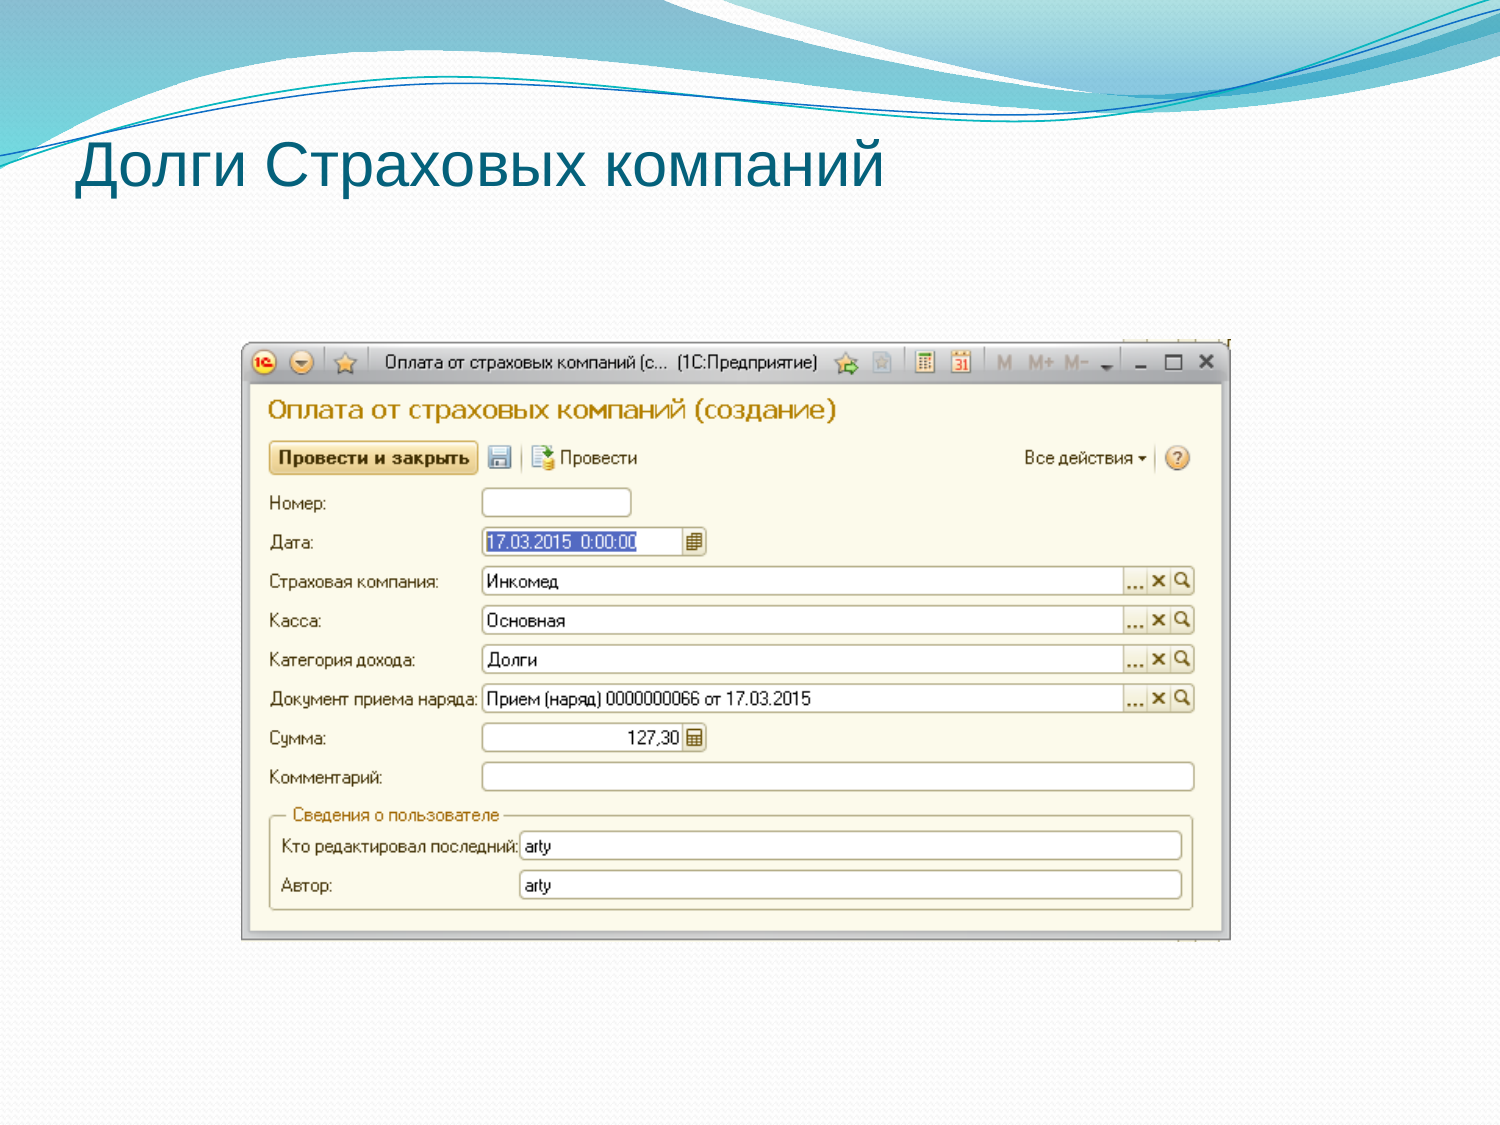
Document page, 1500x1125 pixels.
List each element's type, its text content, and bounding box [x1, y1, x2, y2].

title Долги Страховых компаний [75, 115, 1425, 200]
picture [240, 339, 1231, 942]
